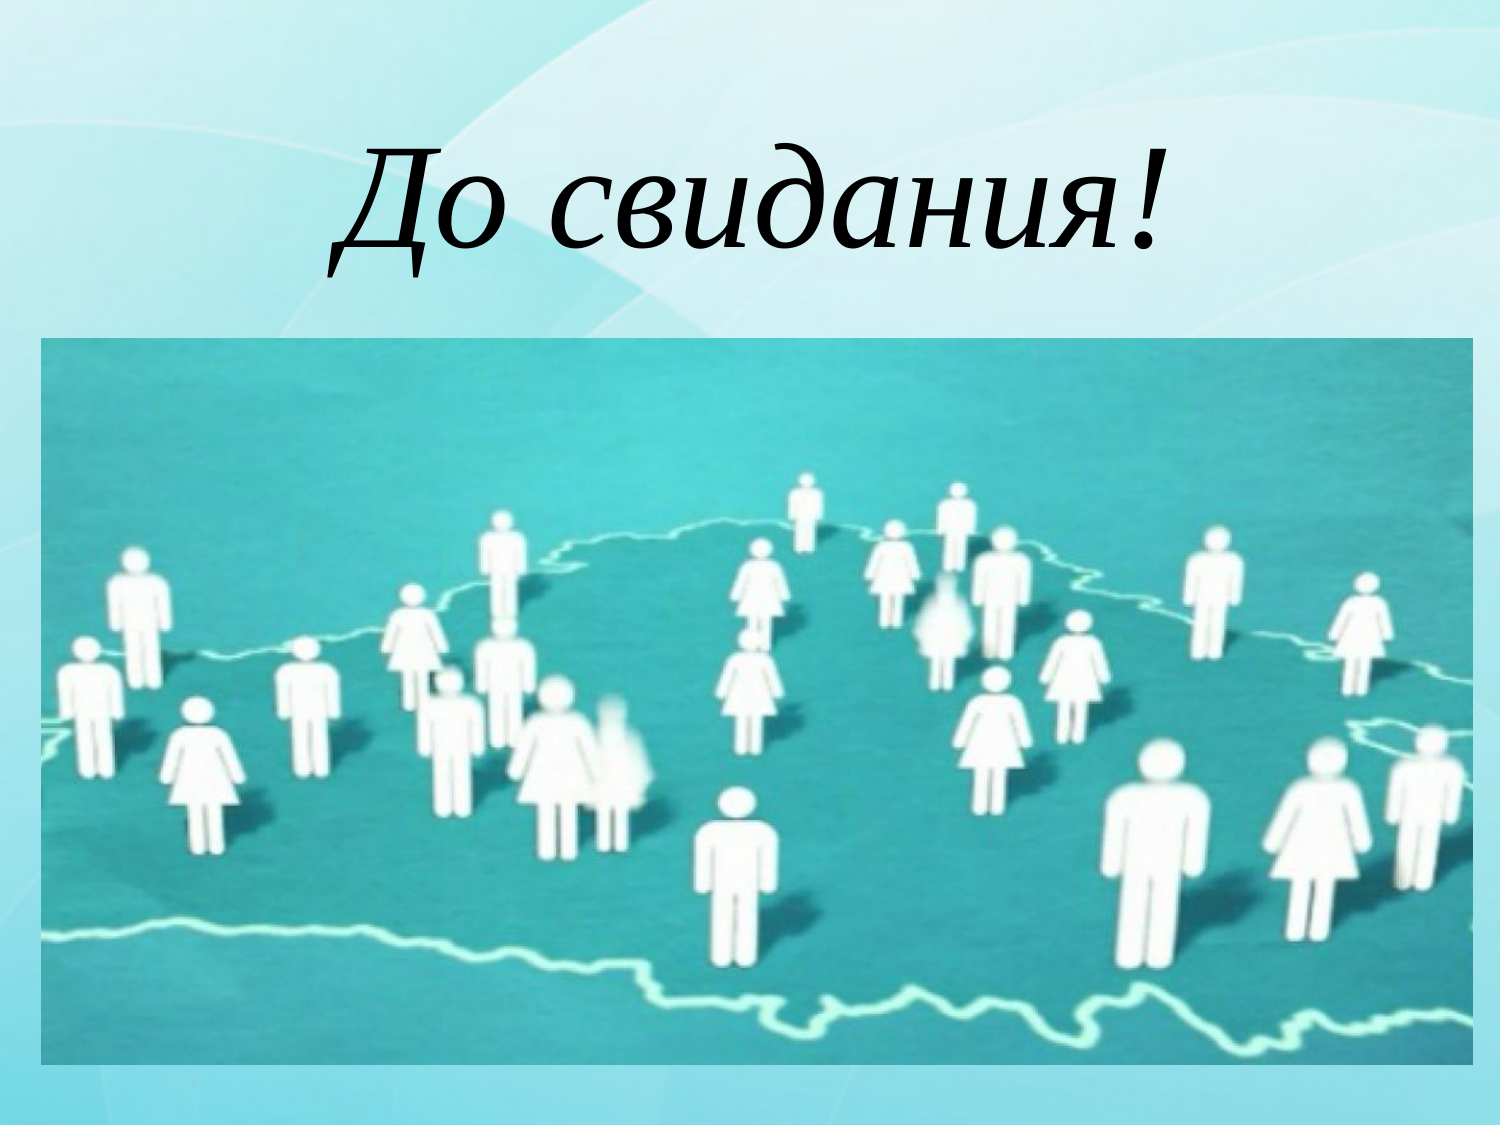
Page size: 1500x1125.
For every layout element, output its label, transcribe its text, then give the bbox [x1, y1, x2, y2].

picture [0, 0, 1500, 1125]
text_box До свидания! [324, 89, 1190, 285]
